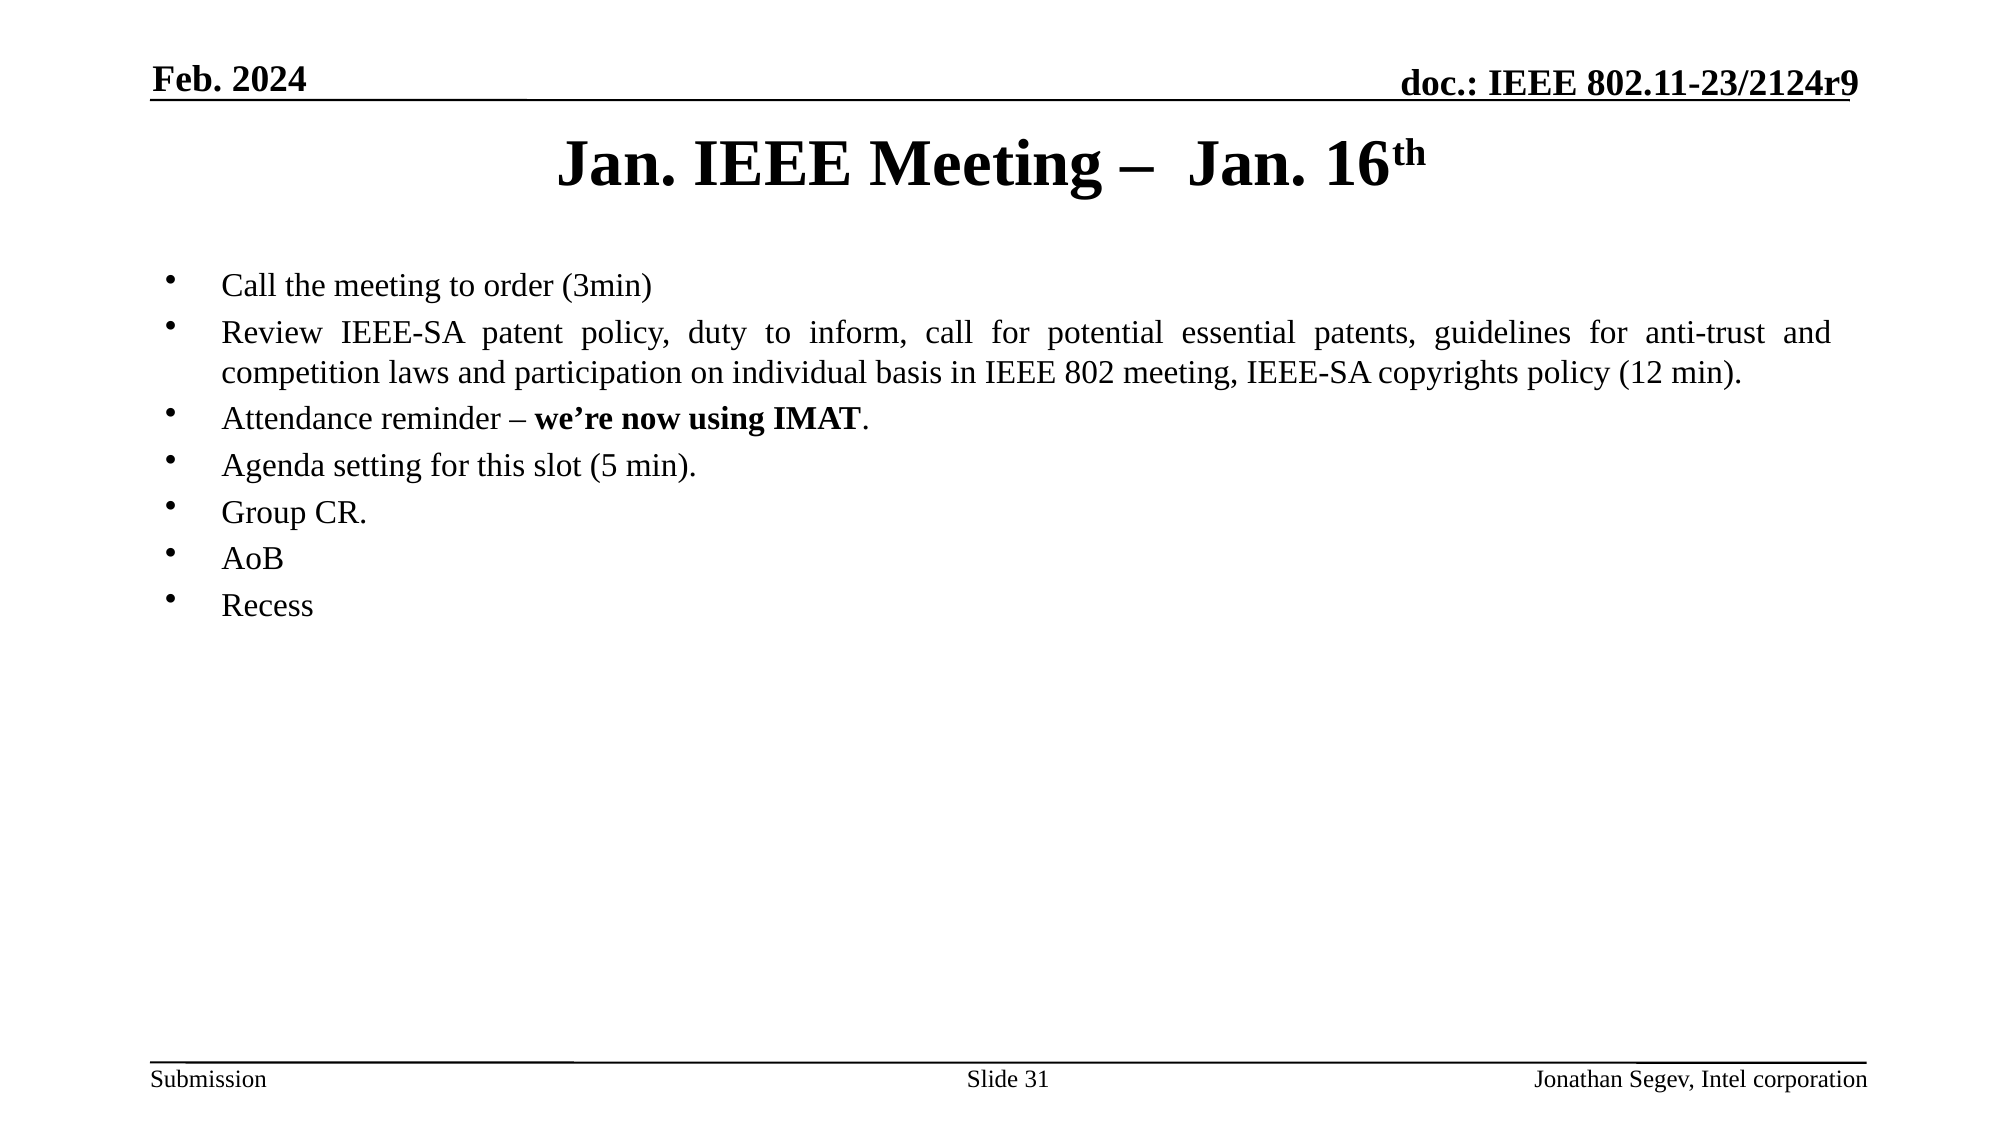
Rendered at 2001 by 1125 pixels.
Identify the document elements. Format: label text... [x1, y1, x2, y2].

list Call the meeting to order (3min) Review IEEE-SA patent policy, duty to inform, call for potential essential patents, guidelines for anti-trust and competition laws and participation on individual basis in IEEE 802 meeting, IEEE-SA copyrights policy (12 min). Attendance reminder – we’re now using IMAT. Agenda setting for this slot (5 min). Group CR. AoB Recess [149, 255, 1850, 1048]
footer Jonathan Segev, Intel corporation [1171, 1061, 1869, 1093]
slide_number Slide 31 [950, 1061, 1067, 1123]
title Jan. IEEE Meeting – Jan. 16th [149, 112, 1850, 205]
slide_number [152, 54, 563, 100]
